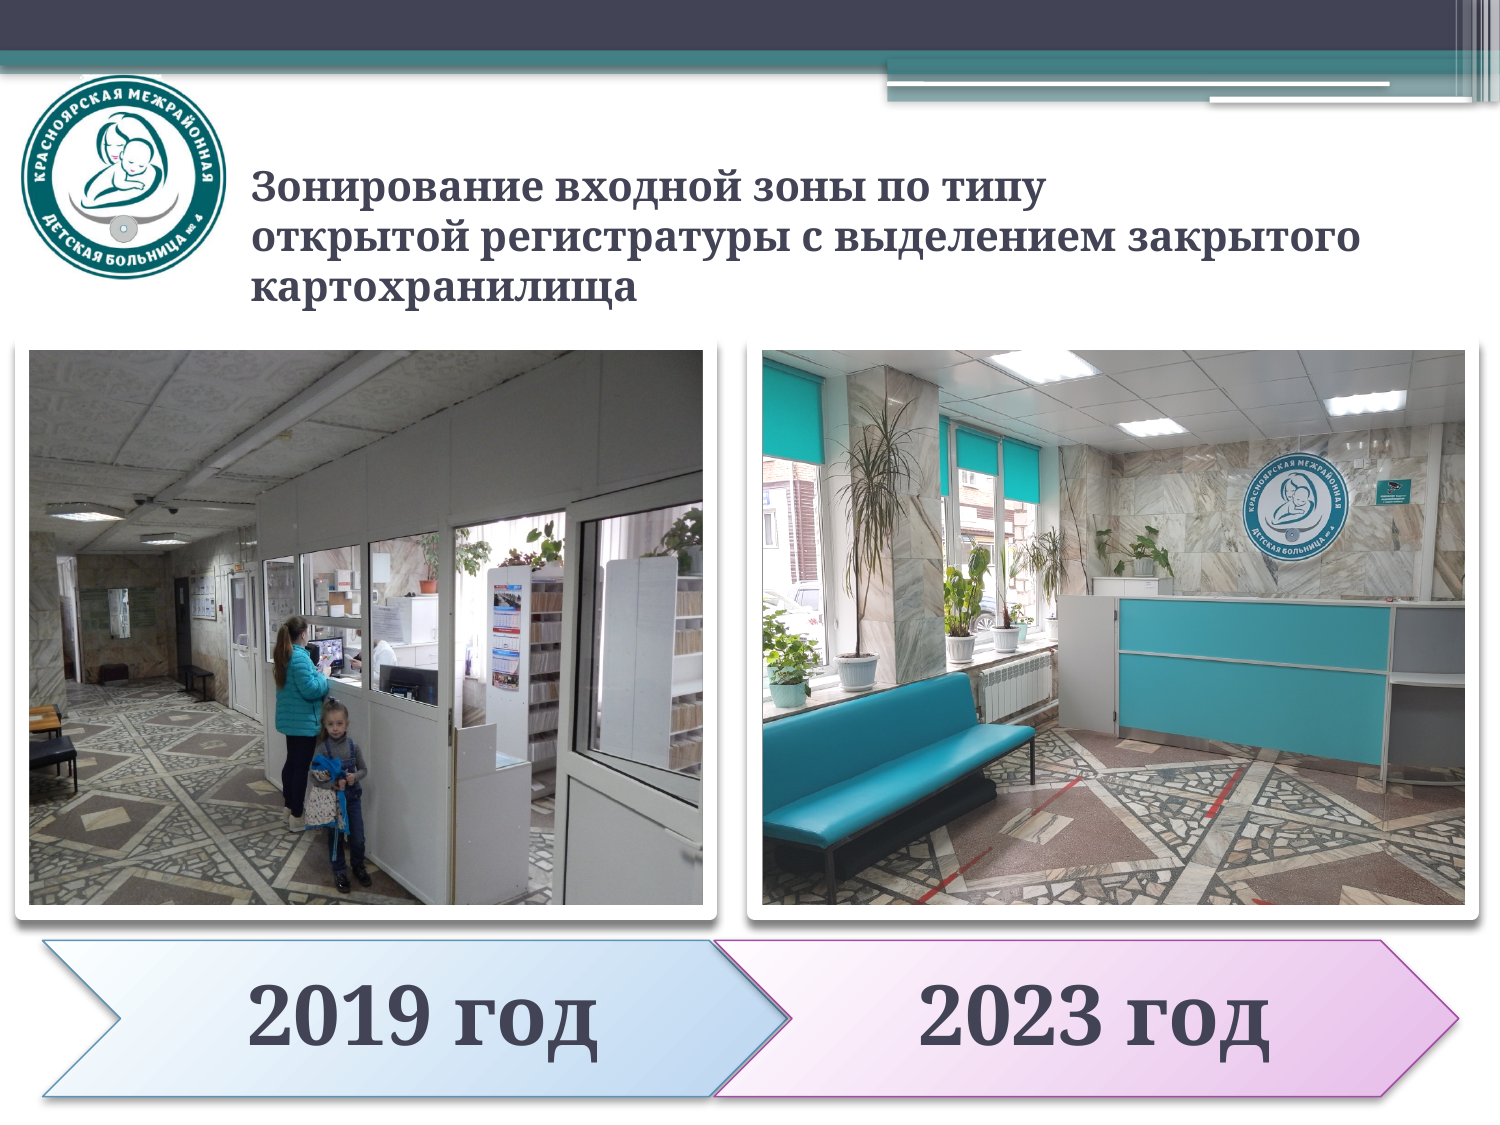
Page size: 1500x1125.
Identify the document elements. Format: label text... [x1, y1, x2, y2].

picture [761, 349, 1465, 906]
picture [17, 66, 231, 286]
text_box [41, 940, 1459, 1097]
picture [29, 349, 703, 906]
title Зонирование входной зоны по типу открытой регистратуры с выделением закрытого картохранилища [236, 81, 1465, 271]
